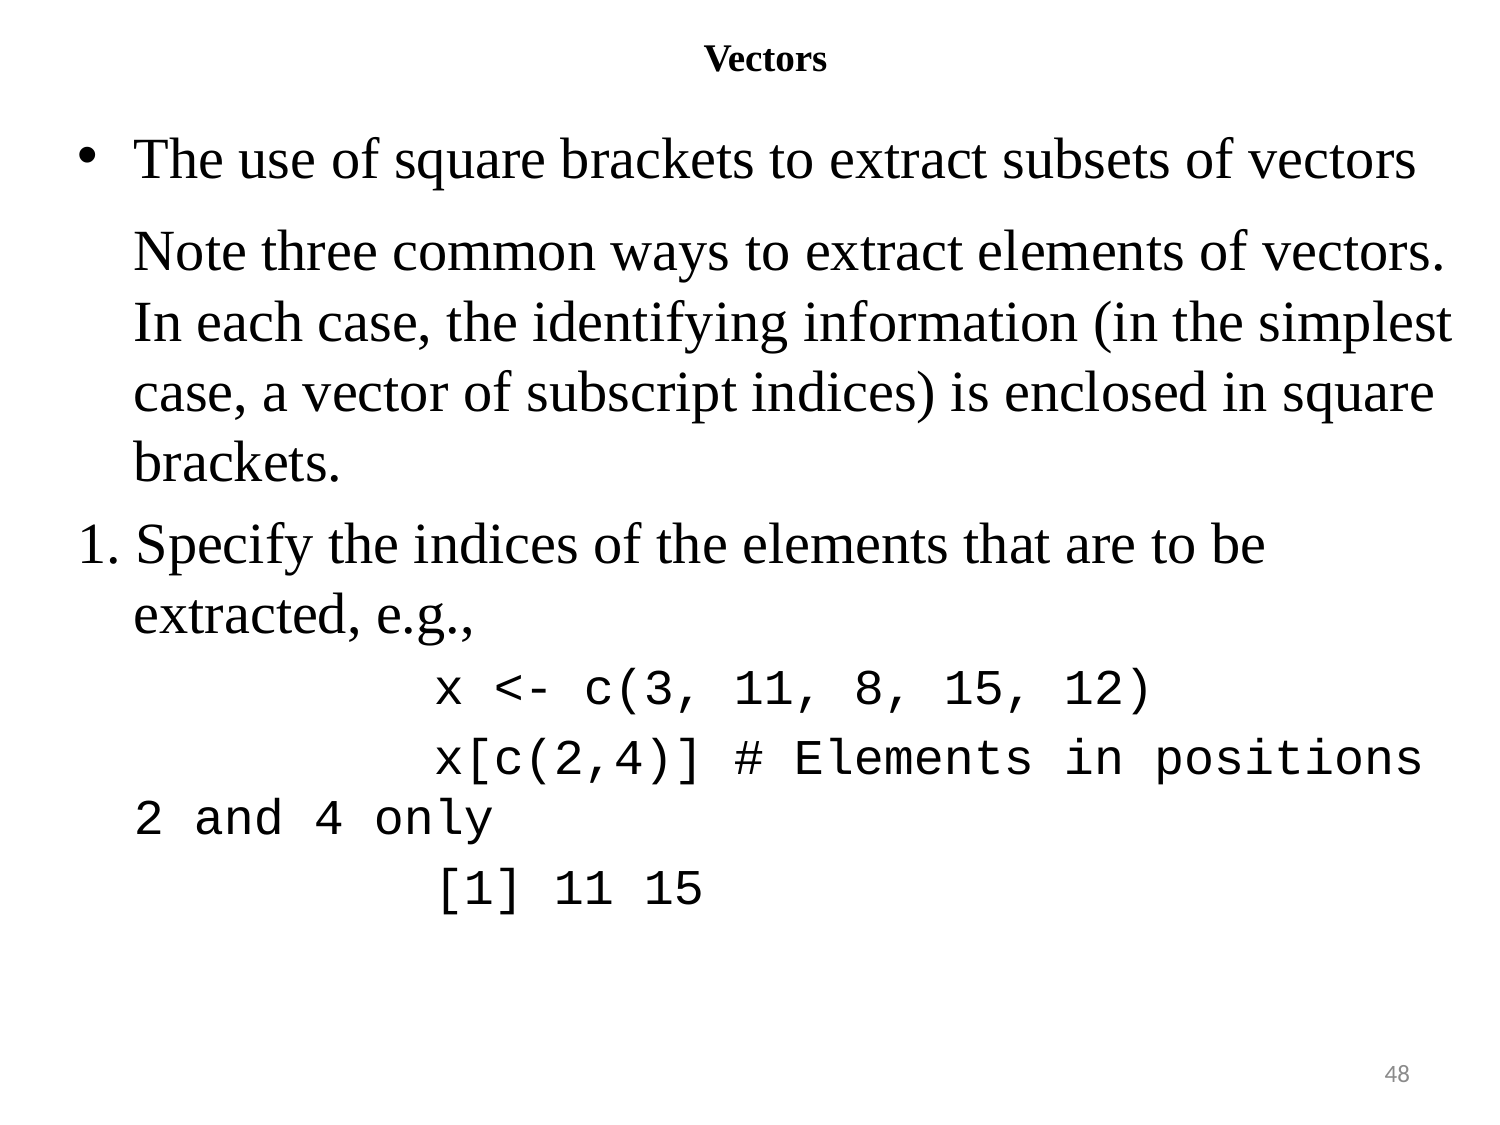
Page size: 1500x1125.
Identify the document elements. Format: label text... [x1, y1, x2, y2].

list The use of square brackets to extract subsets of vectors Note three common ways to extract elements of vectors. In each case, the identifying information (in the simplest case, a vector of subscript indices) is enclosed in square brackets. 1. Specify the indices of the elements that are to be extracted, e.g., x <- c(3, 11, 8, 15, 12) x[c(2,4)] # Elements in positions 2 and 4 only [1] 11 15 [62, 112, 1475, 1025]
slide_number 48 [1074, 1042, 1425, 1103]
title Vectors [75, 24, 1466, 88]
